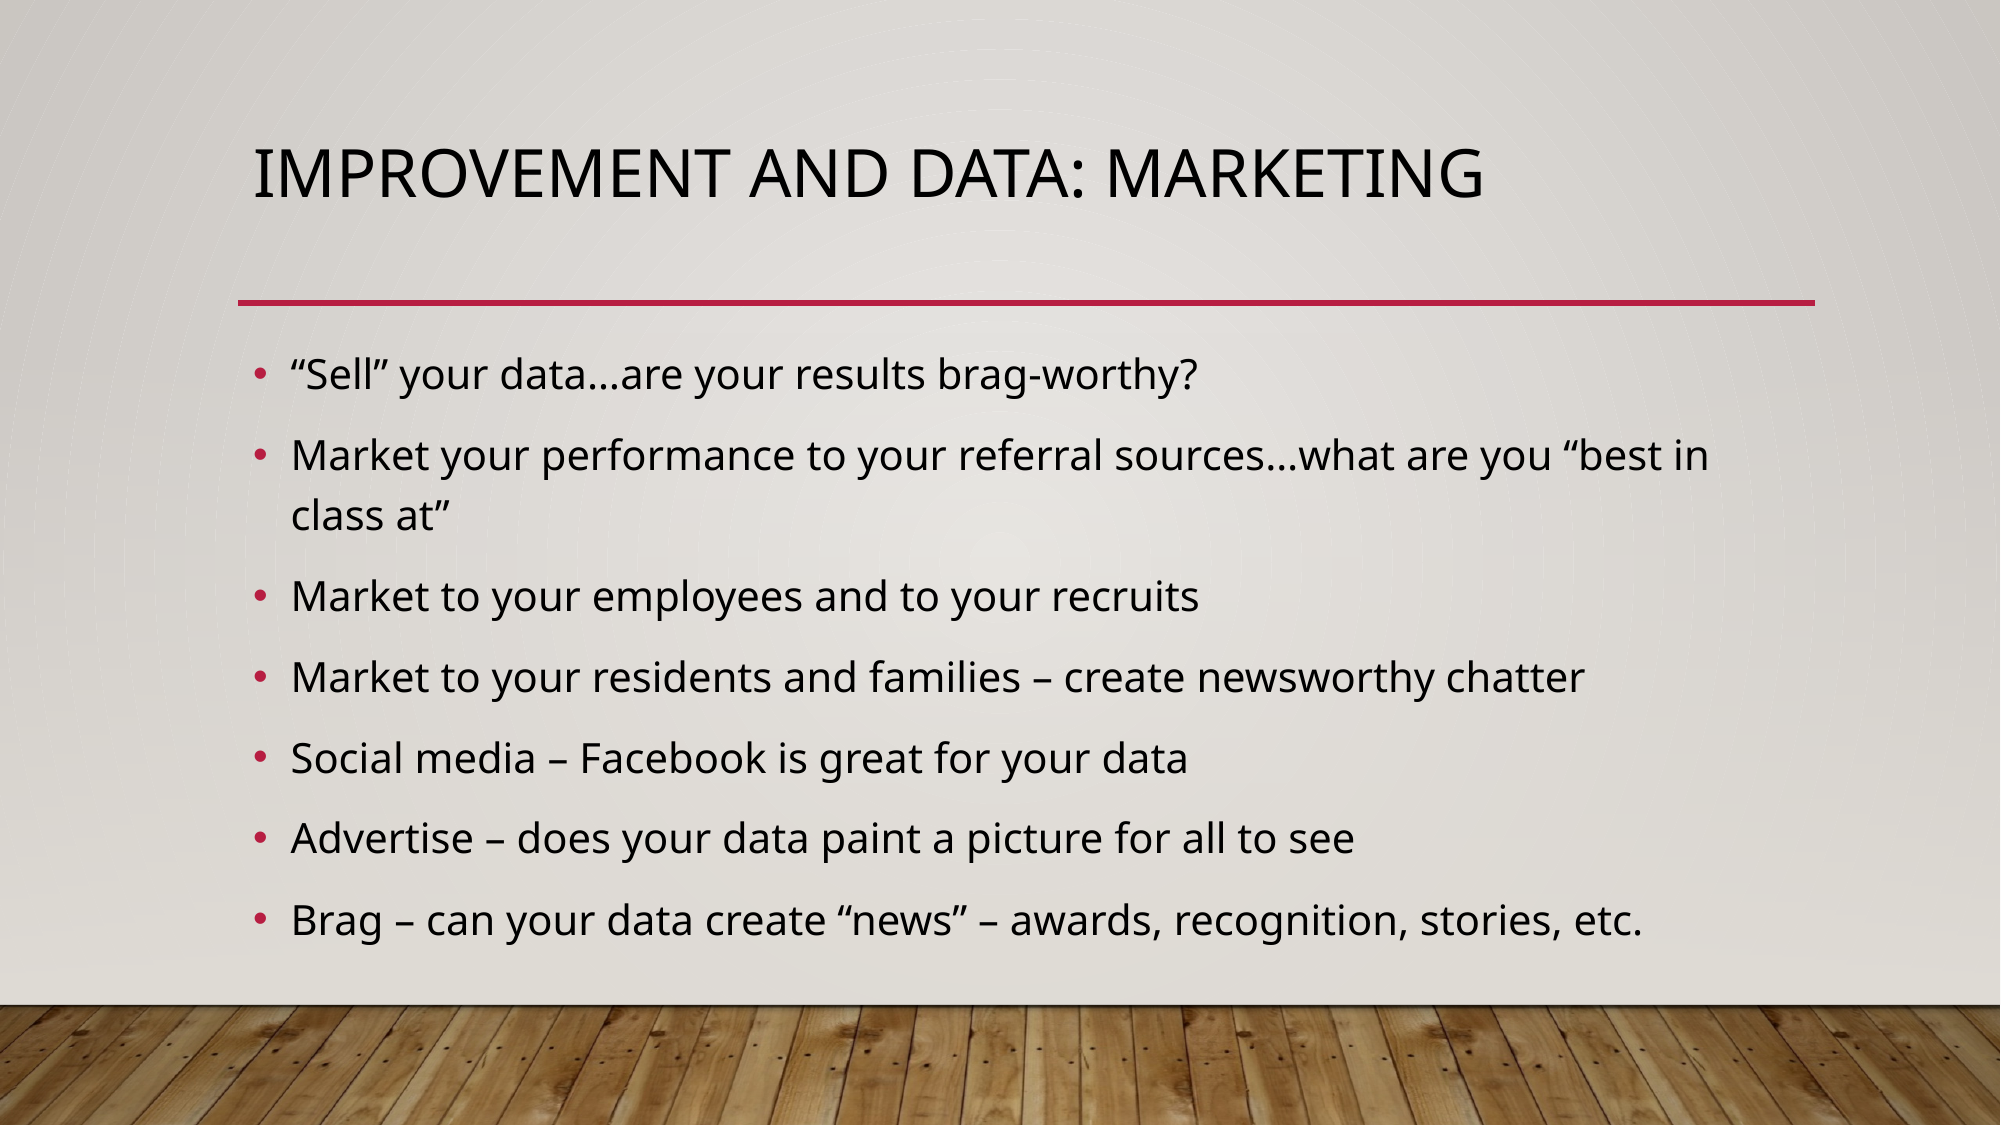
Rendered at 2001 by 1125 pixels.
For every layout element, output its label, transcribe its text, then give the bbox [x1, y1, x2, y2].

title Improvement and data: marketing [238, 131, 1814, 305]
picture [0, 1005, 2000, 1125]
list “Sell” your data…are your results brag-worthy? Market your performance to your referral sources…what are you “best in class at” Market to your employees and to your recruits Market to your residents and families – create newsworthy chatter Social media – Facebook is great for your data Advertise – does your data paint a picture for all to see Brag – can your data create “news” – awards, recognition, stories, etc. [238, 330, 1814, 897]
